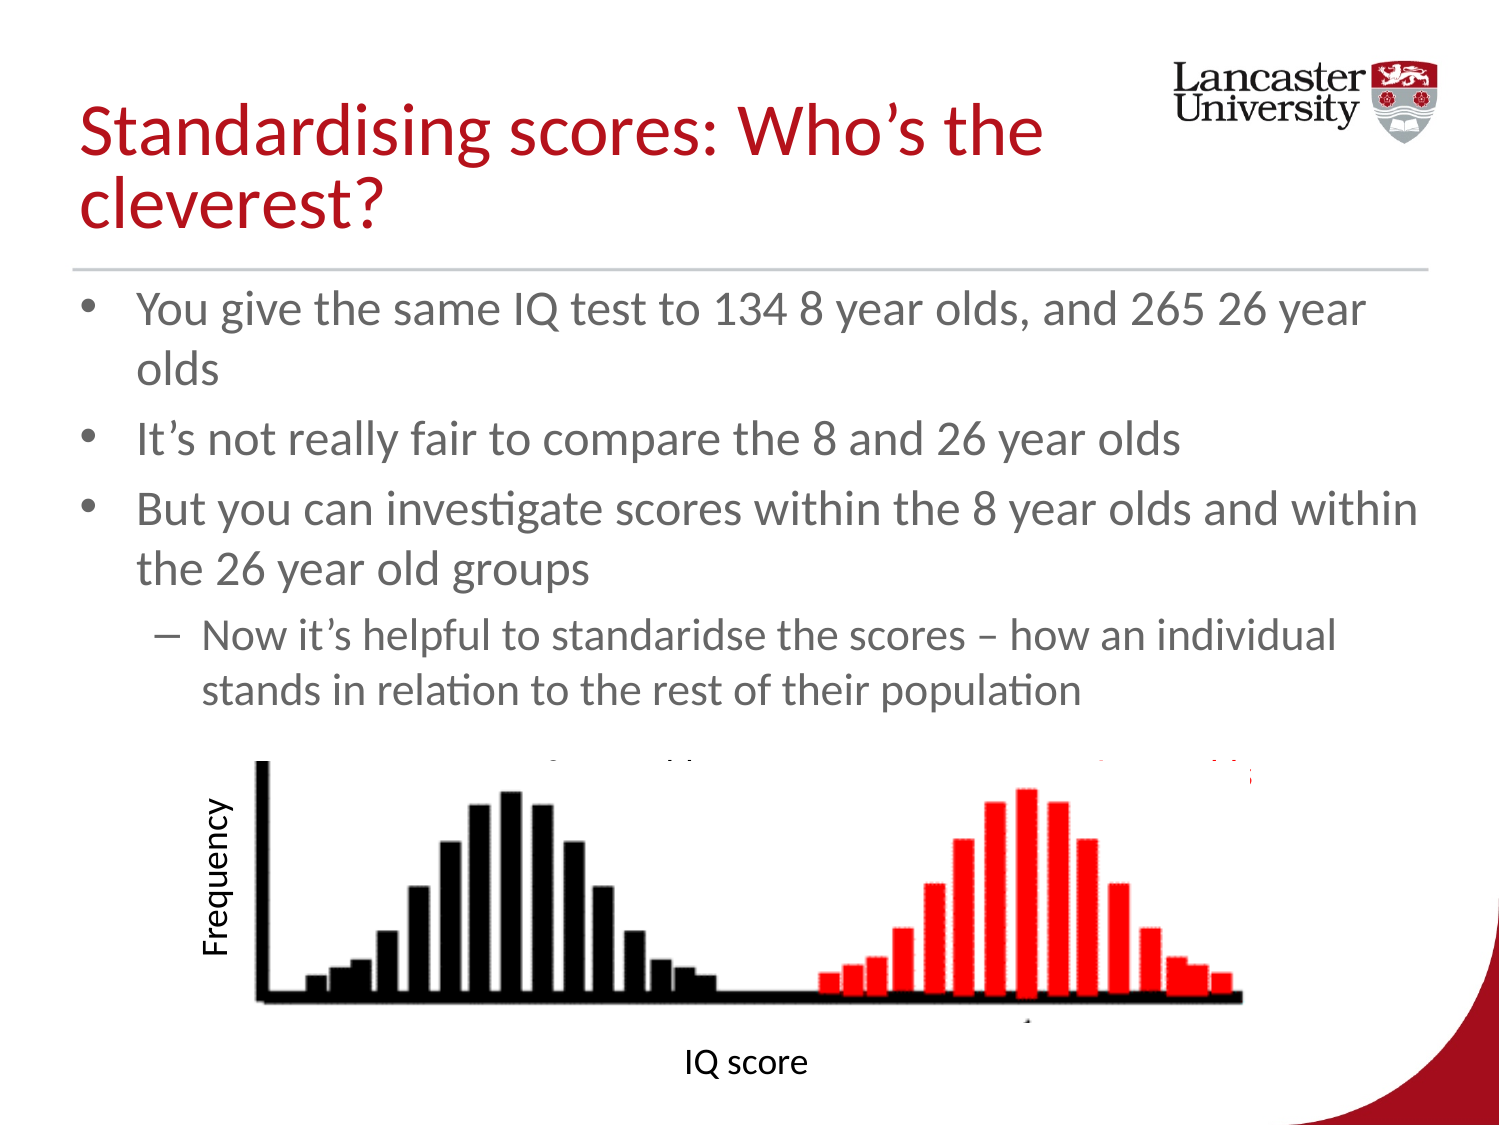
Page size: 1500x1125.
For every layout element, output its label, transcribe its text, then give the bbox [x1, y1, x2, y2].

text_box IQ score [669, 1048, 824, 1090]
list You give the same IQ test to 134 8 year olds, and 265 26 year olds It’s not really fair to compare the 8 and 26 year olds But you can investigate scores within the 8 year olds and within the 26 year old groups Now it’s helpful to standaridse the scores – how an individual stands in relation to the rest of their population [64, 268, 1447, 1048]
title Standardising scores: Who’s the cleverest? [64, 90, 1176, 279]
picture [0, 0, 1499, 1125]
